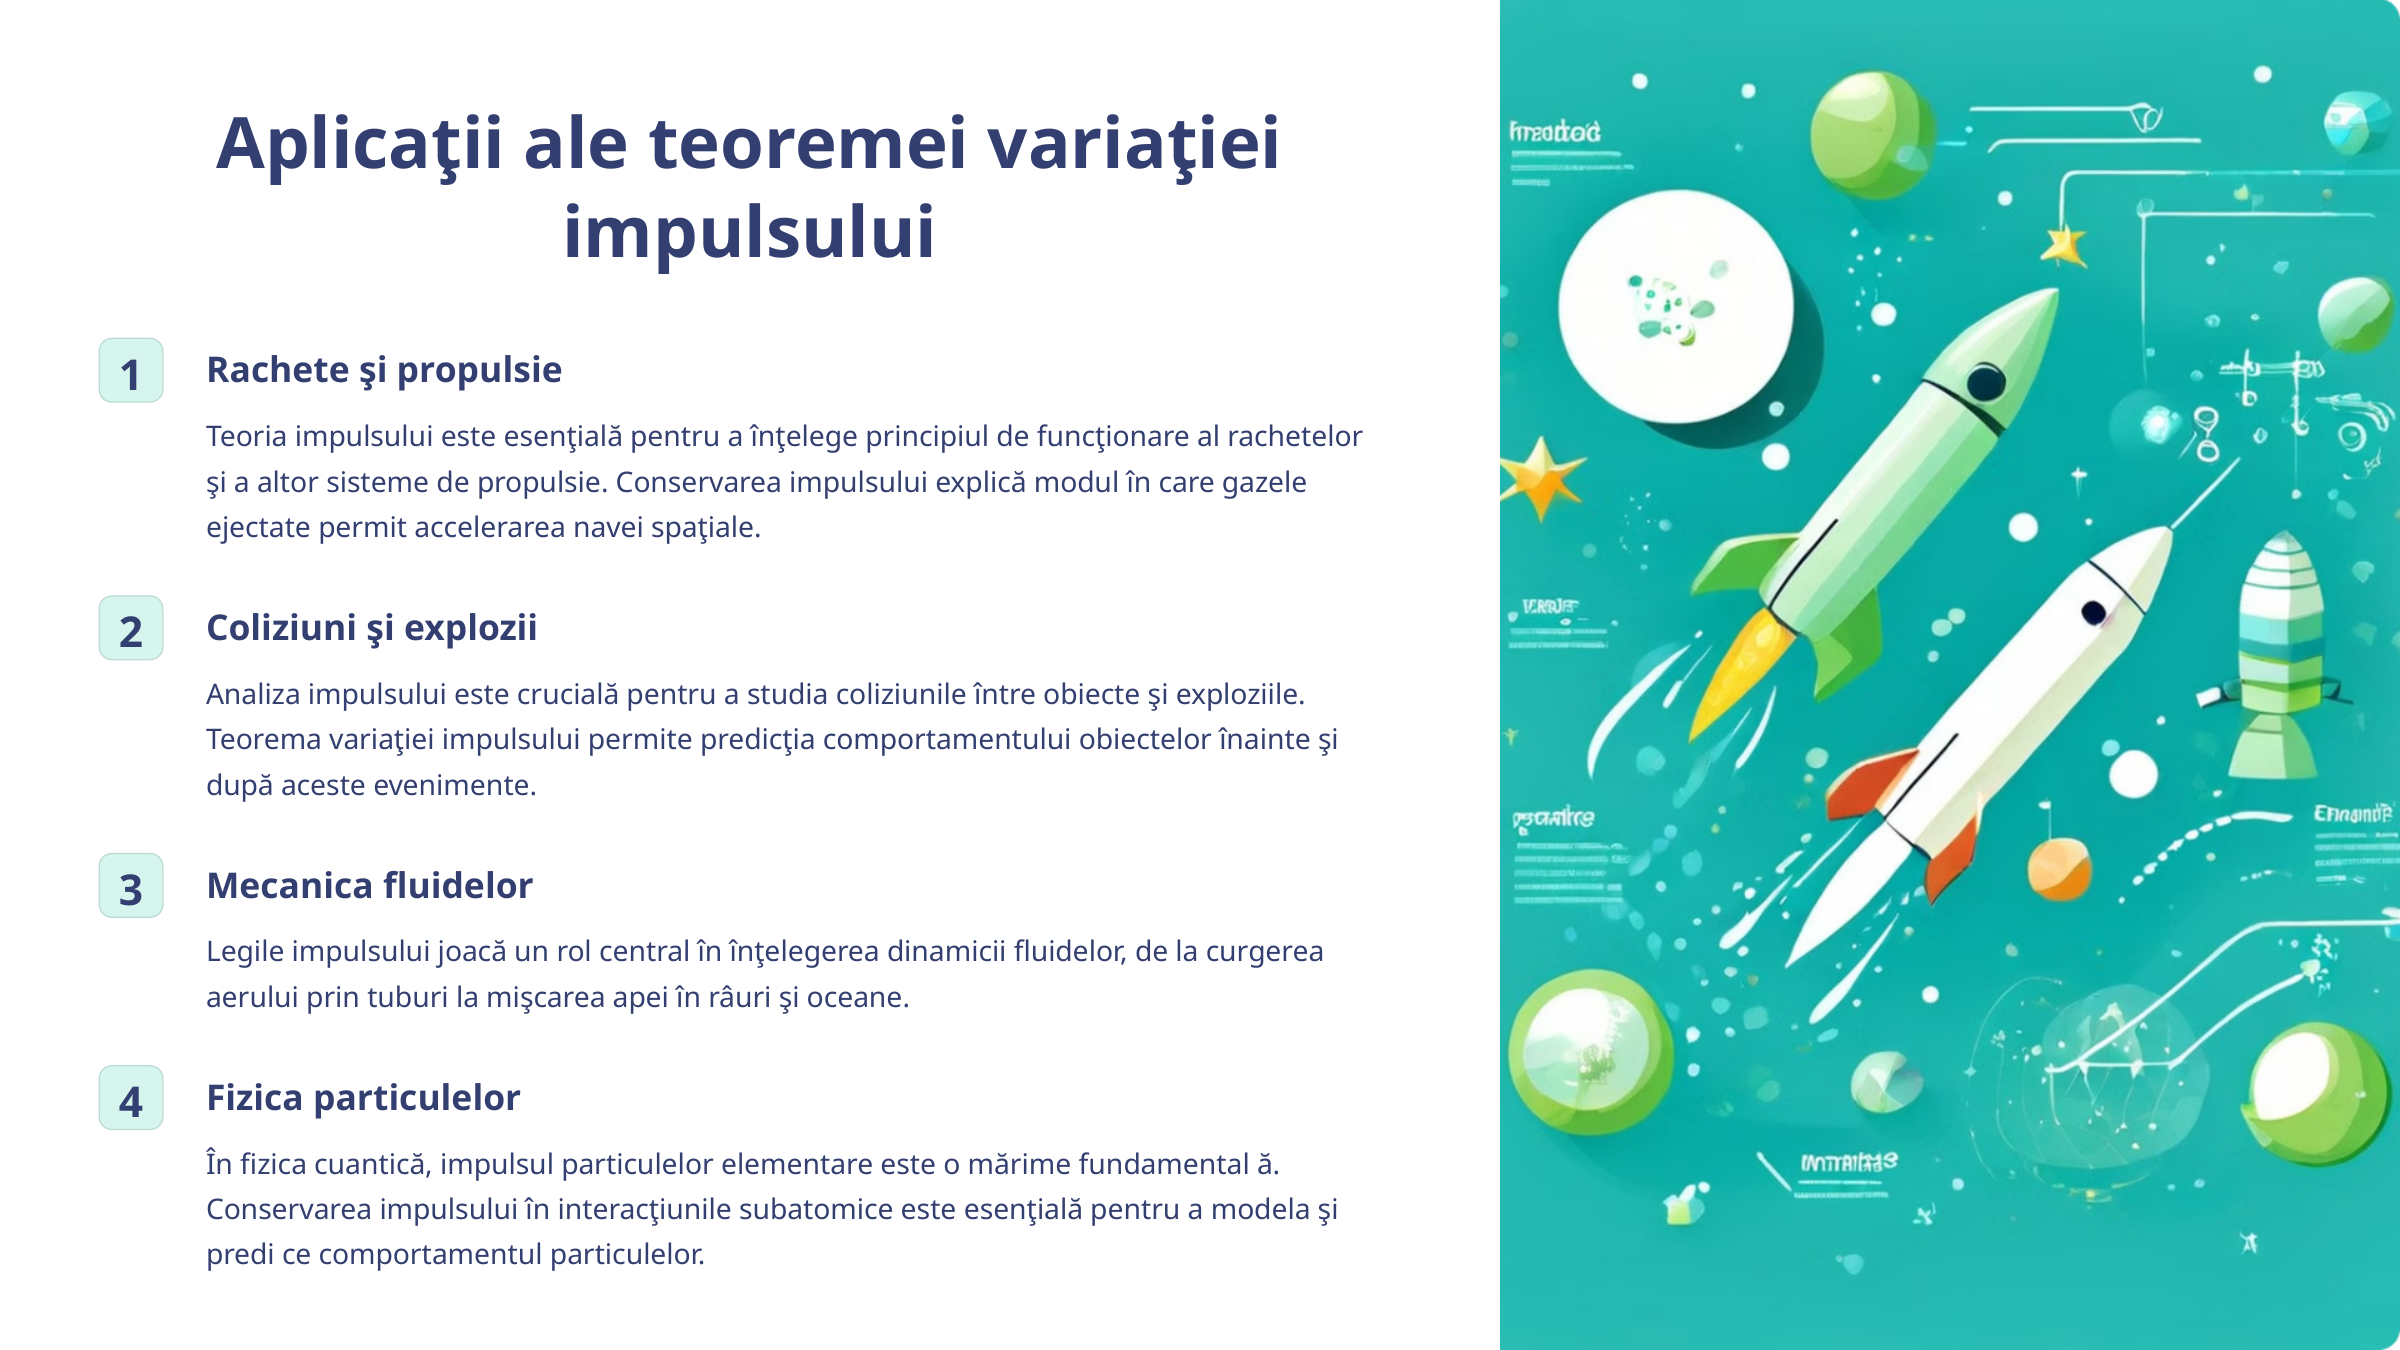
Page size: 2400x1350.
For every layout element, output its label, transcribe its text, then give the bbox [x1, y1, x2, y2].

text_box Rachete şi propulsie [191, 338, 640, 383]
text_box [99, 853, 163, 918]
text_box Mecanica fluidelor [191, 853, 607, 898]
text_box Aplicaţii ale teoremei variaţiei impulsului [99, 86, 1401, 264]
picture [1499, 0, 2400, 1350]
text_box [99, 338, 163, 403]
text_box [99, 595, 163, 660]
text_box Fizica particulelor [191, 1065, 592, 1111]
text_box 4 [112, 1076, 150, 1119]
text_box 3 [113, 864, 149, 907]
text_box [0, 0, 1499, 1350]
text_box Legile impulsului joacă un rol central în înţelegerea dinamicii fluidelor, de la curgerea aerului prin tuburi la mişcarea apei în râuri şi oceane. [191, 914, 1401, 1006]
text_box Coliziuni şi explozii [191, 595, 598, 641]
text_box 2 [113, 606, 149, 650]
text_box [99, 1065, 163, 1130]
text_box Teoria impulsului este esenţială pentru a înţelege principiul de funcţionare al rachetelor şi a altor sisteme de propulsie. Conservarea impulsului explică modul în care gazele ejectate permit accelerarea navei spaţiale. [191, 399, 1401, 536]
text_box 1 [120, 348, 143, 392]
text_box În fizica cuantică, impulsul particulelor elementare este o mărime fundamental ă. Conservarea impulsului în interacţiunile subatomice este esenţială pentru a modela şi predi ce comportamentul particulelor. [191, 1127, 1401, 1264]
text_box Analiza impulsului este crucială pentru a studia coliziunile între obiecte şi exploziile. Teorema variaţiei impulsului permite predicţia comportamentului obiectelor înainte şi după aceste evenimente. [191, 657, 1401, 794]
